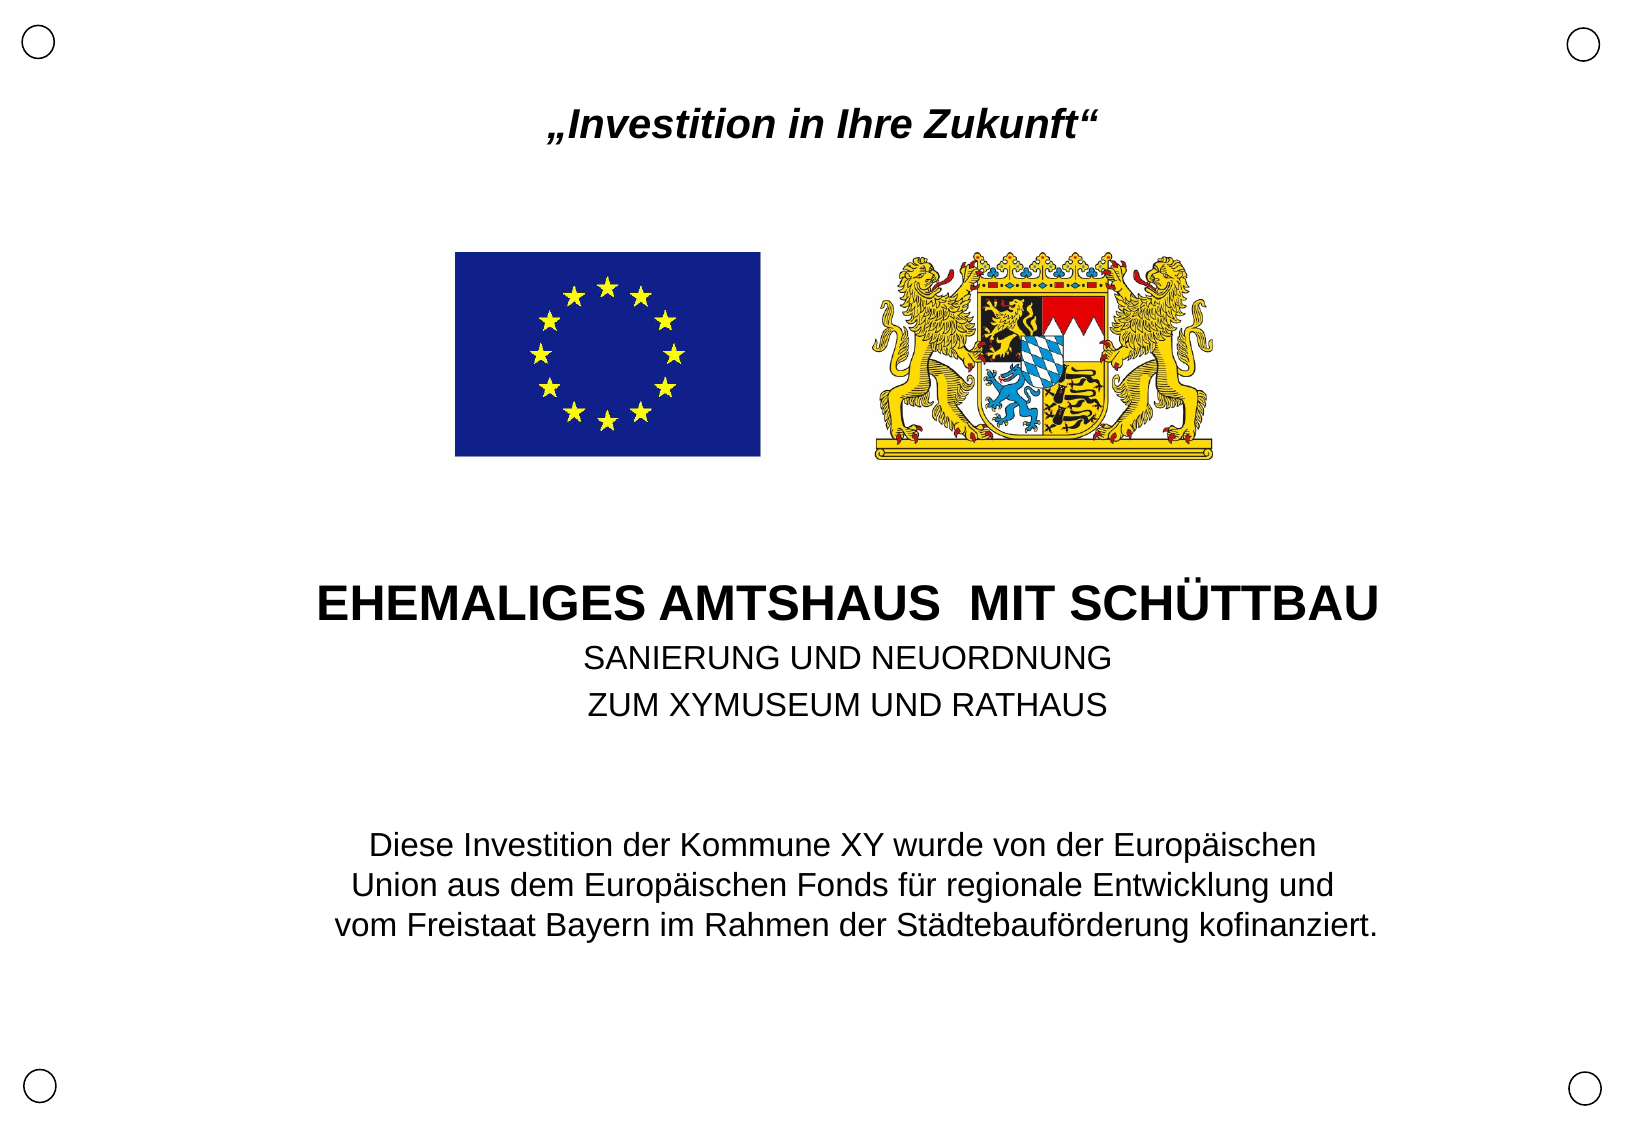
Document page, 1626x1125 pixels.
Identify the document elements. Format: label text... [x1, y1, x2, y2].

picture [448, 246, 766, 463]
text_box [22, 25, 55, 59]
text_box EHEMALIGES AMTSHAUS MIT SCHÜTTBAU SANIERUNG UND NEUORDNUNG ZUM XYMUSEUM UND RATHAUS Diese Investition der Kommune XY wurde von der Europäischen Union aus dem Europäischen Fonds für regionale Entwicklung und vom Freistaat Bayern im Rahmen der Städtebauförderung kofinanziert. [146, 562, 1550, 889]
text_box [1567, 27, 1600, 62]
text_box [1568, 1072, 1602, 1106]
text_box „Investition in Ihre Zukunft“ [112, 88, 1534, 493]
picture [871, 252, 1214, 460]
text_box [23, 1069, 56, 1103]
